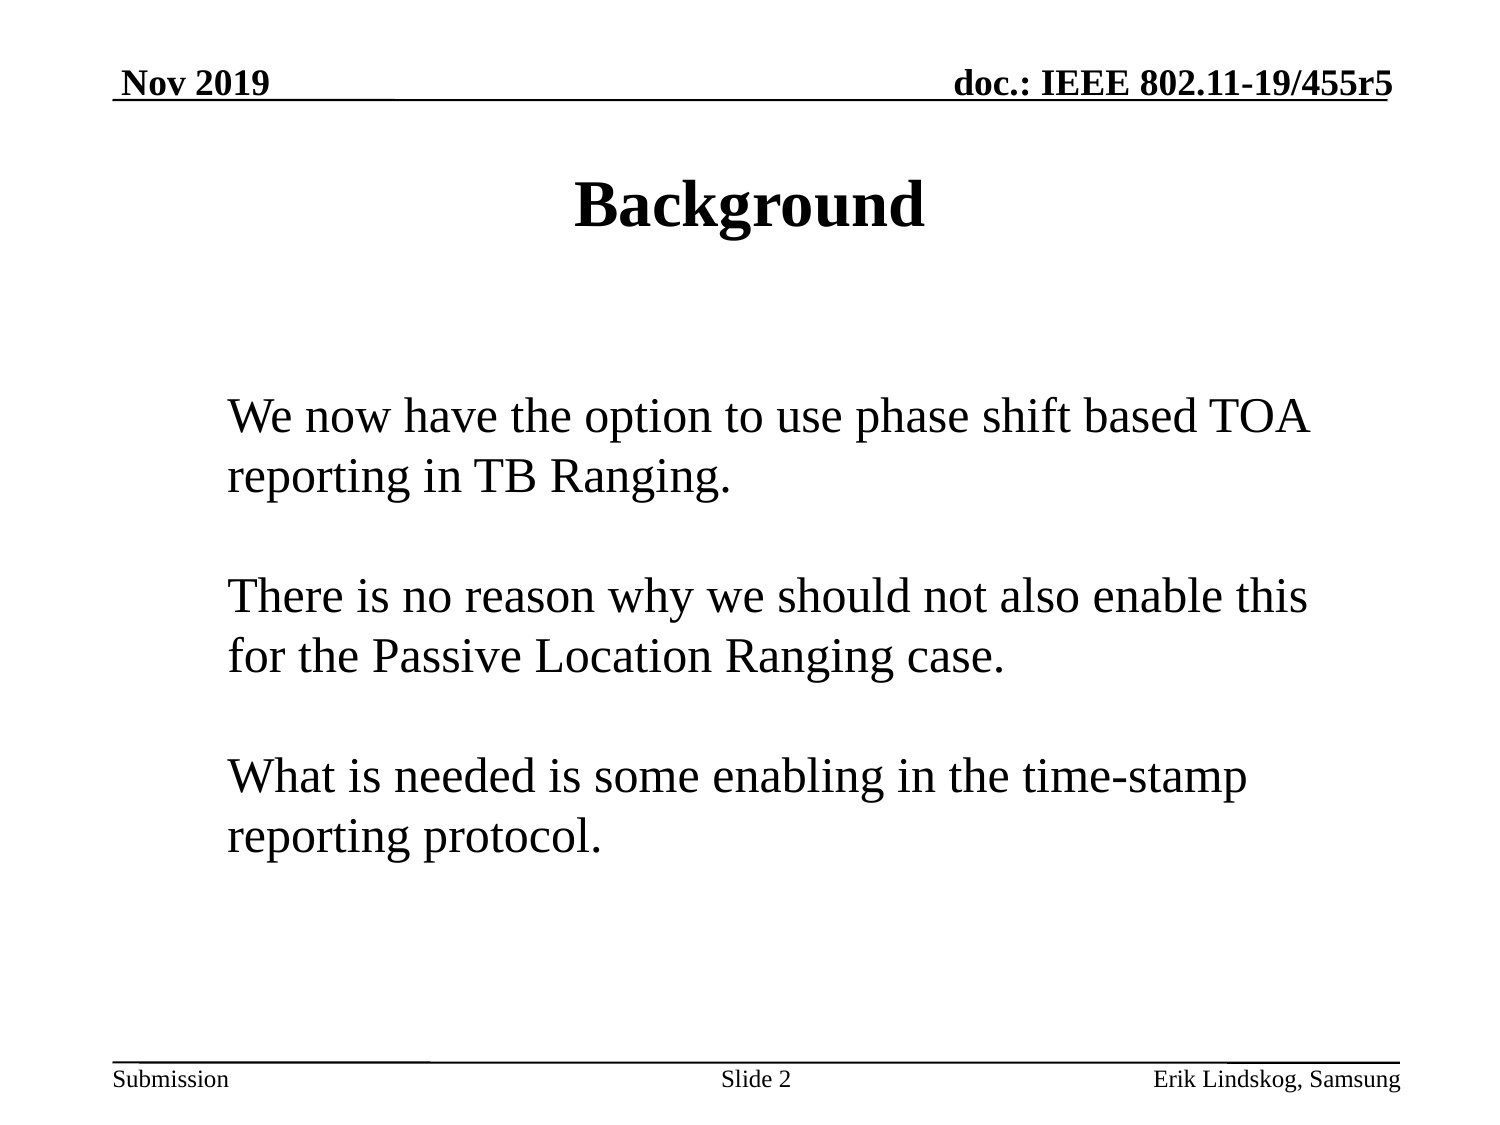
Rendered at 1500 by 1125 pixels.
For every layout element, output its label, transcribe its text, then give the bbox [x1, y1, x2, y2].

title Background [112, 112, 1388, 288]
slide_number Slide 2 [712, 1061, 800, 1123]
footer Erik Lindskog, Samsung [878, 1061, 1402, 1093]
text_box We now have the option to use phase shift based TOA reporting in TB Ranging. There is no reason why we should not also enable this for the Passive Location Ranging case. What is needed is some enabling in the time-stamp reporting protocol. [212, 374, 1363, 870]
